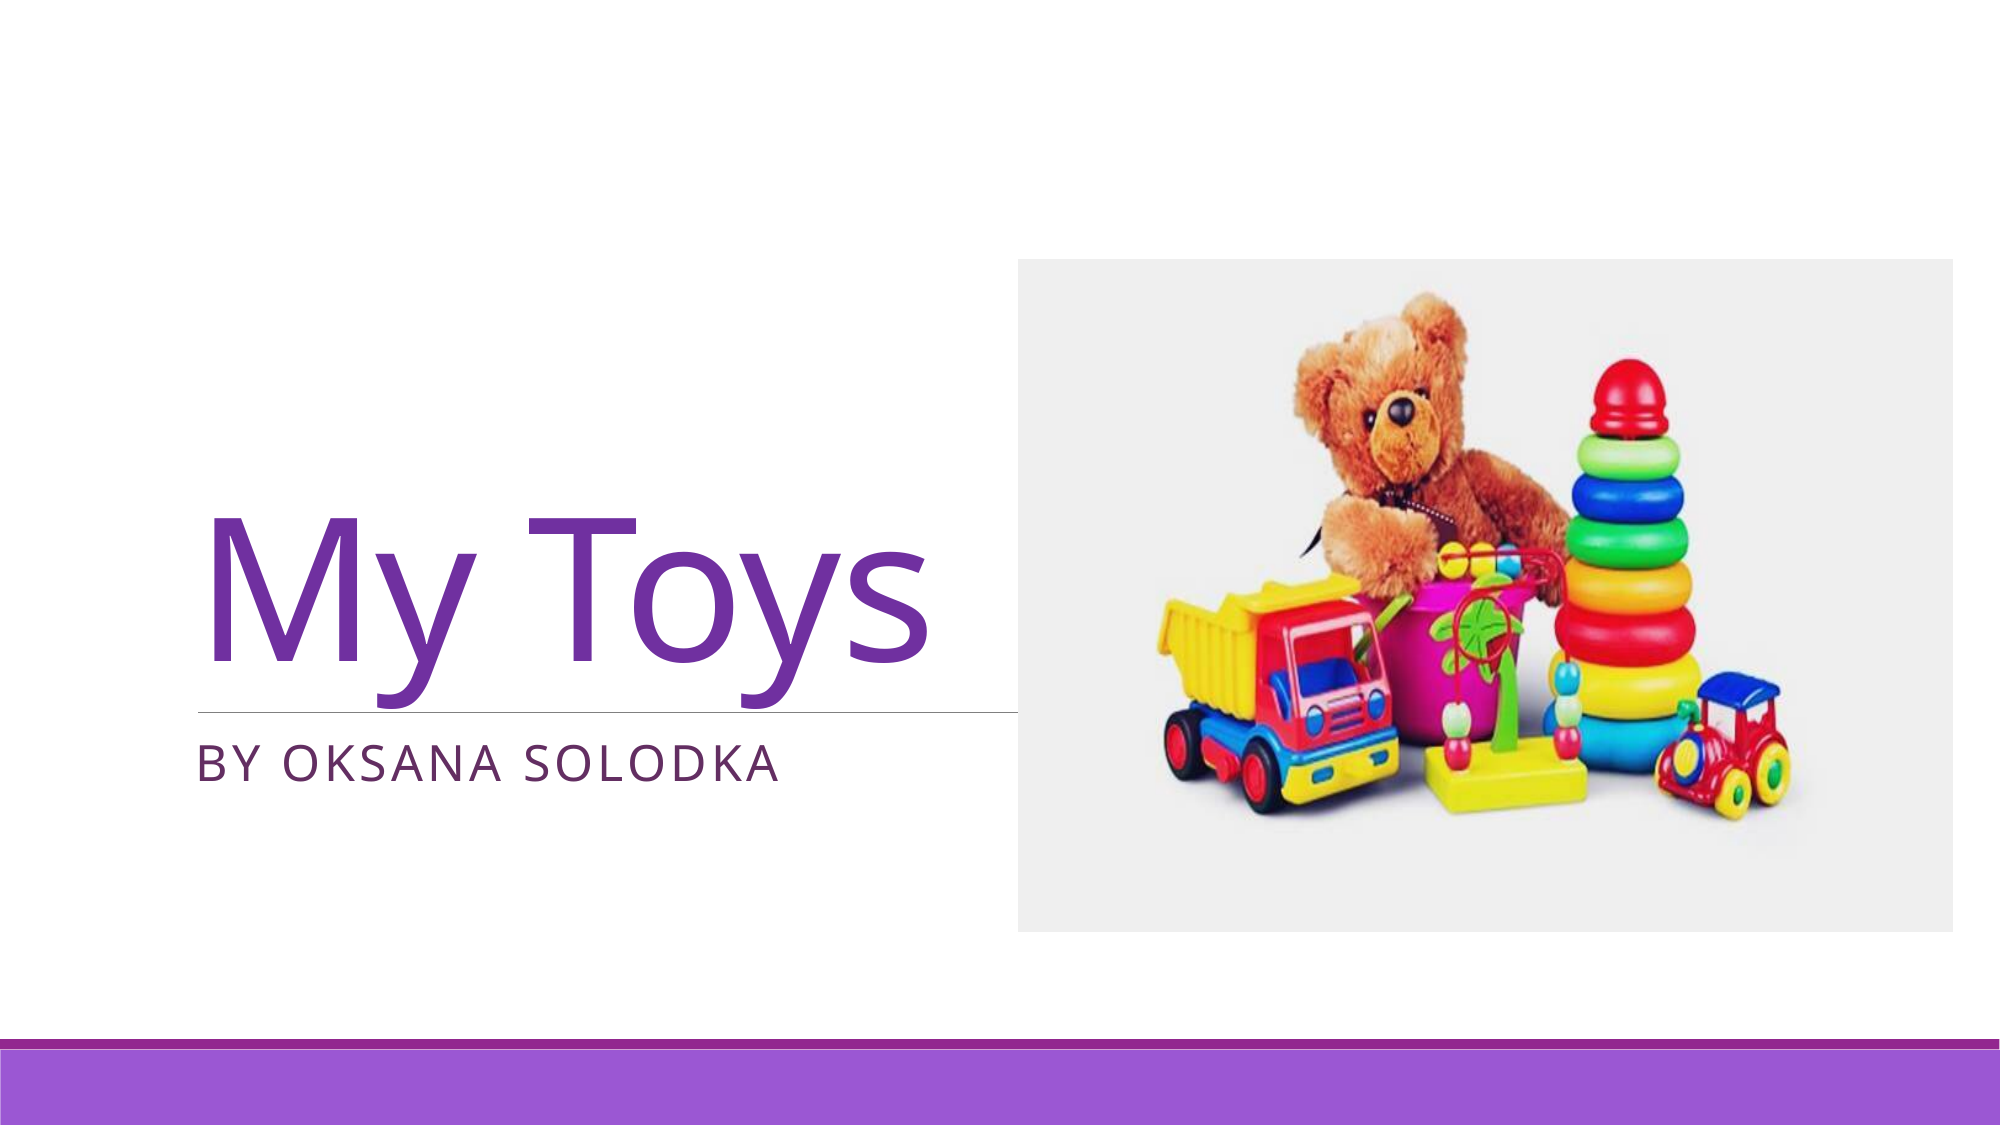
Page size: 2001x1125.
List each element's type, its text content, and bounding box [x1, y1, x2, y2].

picture [1017, 258, 1954, 932]
title My Toys [180, 124, 1830, 710]
subtitle By Oksana solodka [180, 730, 1014, 919]
